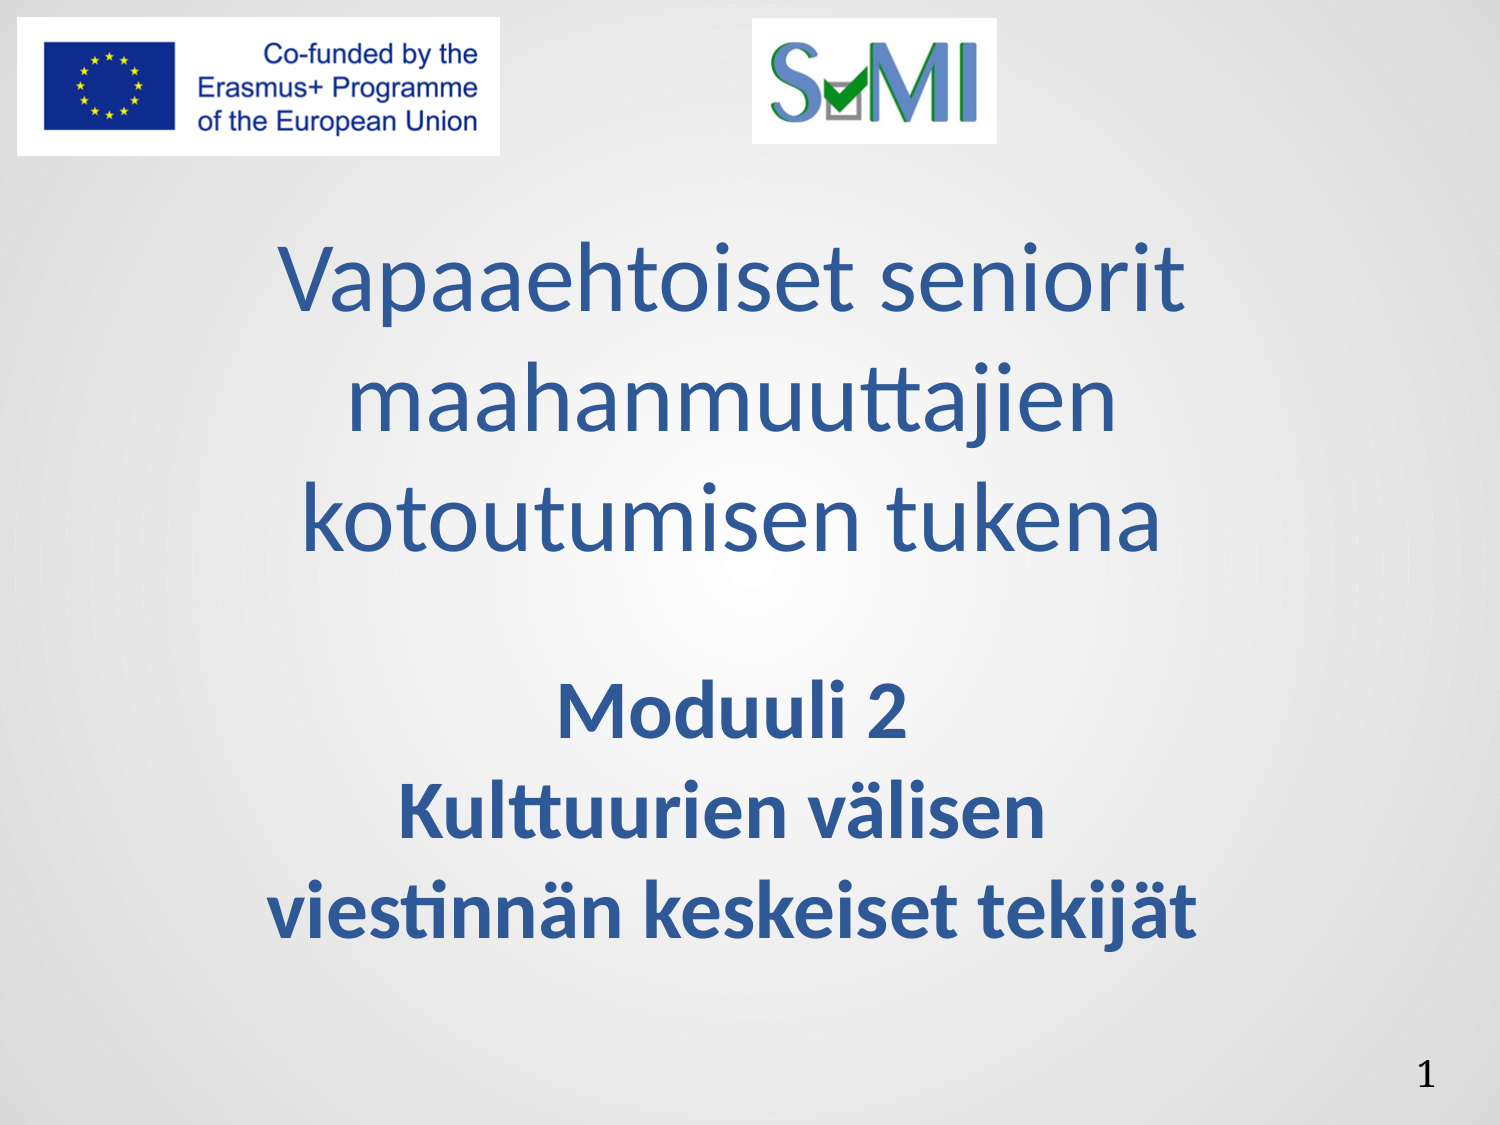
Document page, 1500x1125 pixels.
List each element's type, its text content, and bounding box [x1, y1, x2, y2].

picture [17, 17, 500, 156]
text_box Vapaaehtoiset seniorit maahanmuuttajien kotoutumisen tukena [53, 211, 1412, 623]
picture [752, 18, 997, 144]
text_box 1 [1401, 1042, 1494, 1103]
text_box Moduuli 2 Kulttuurien välisen viestinnän keskeiset tekijät [251, 623, 1214, 963]
